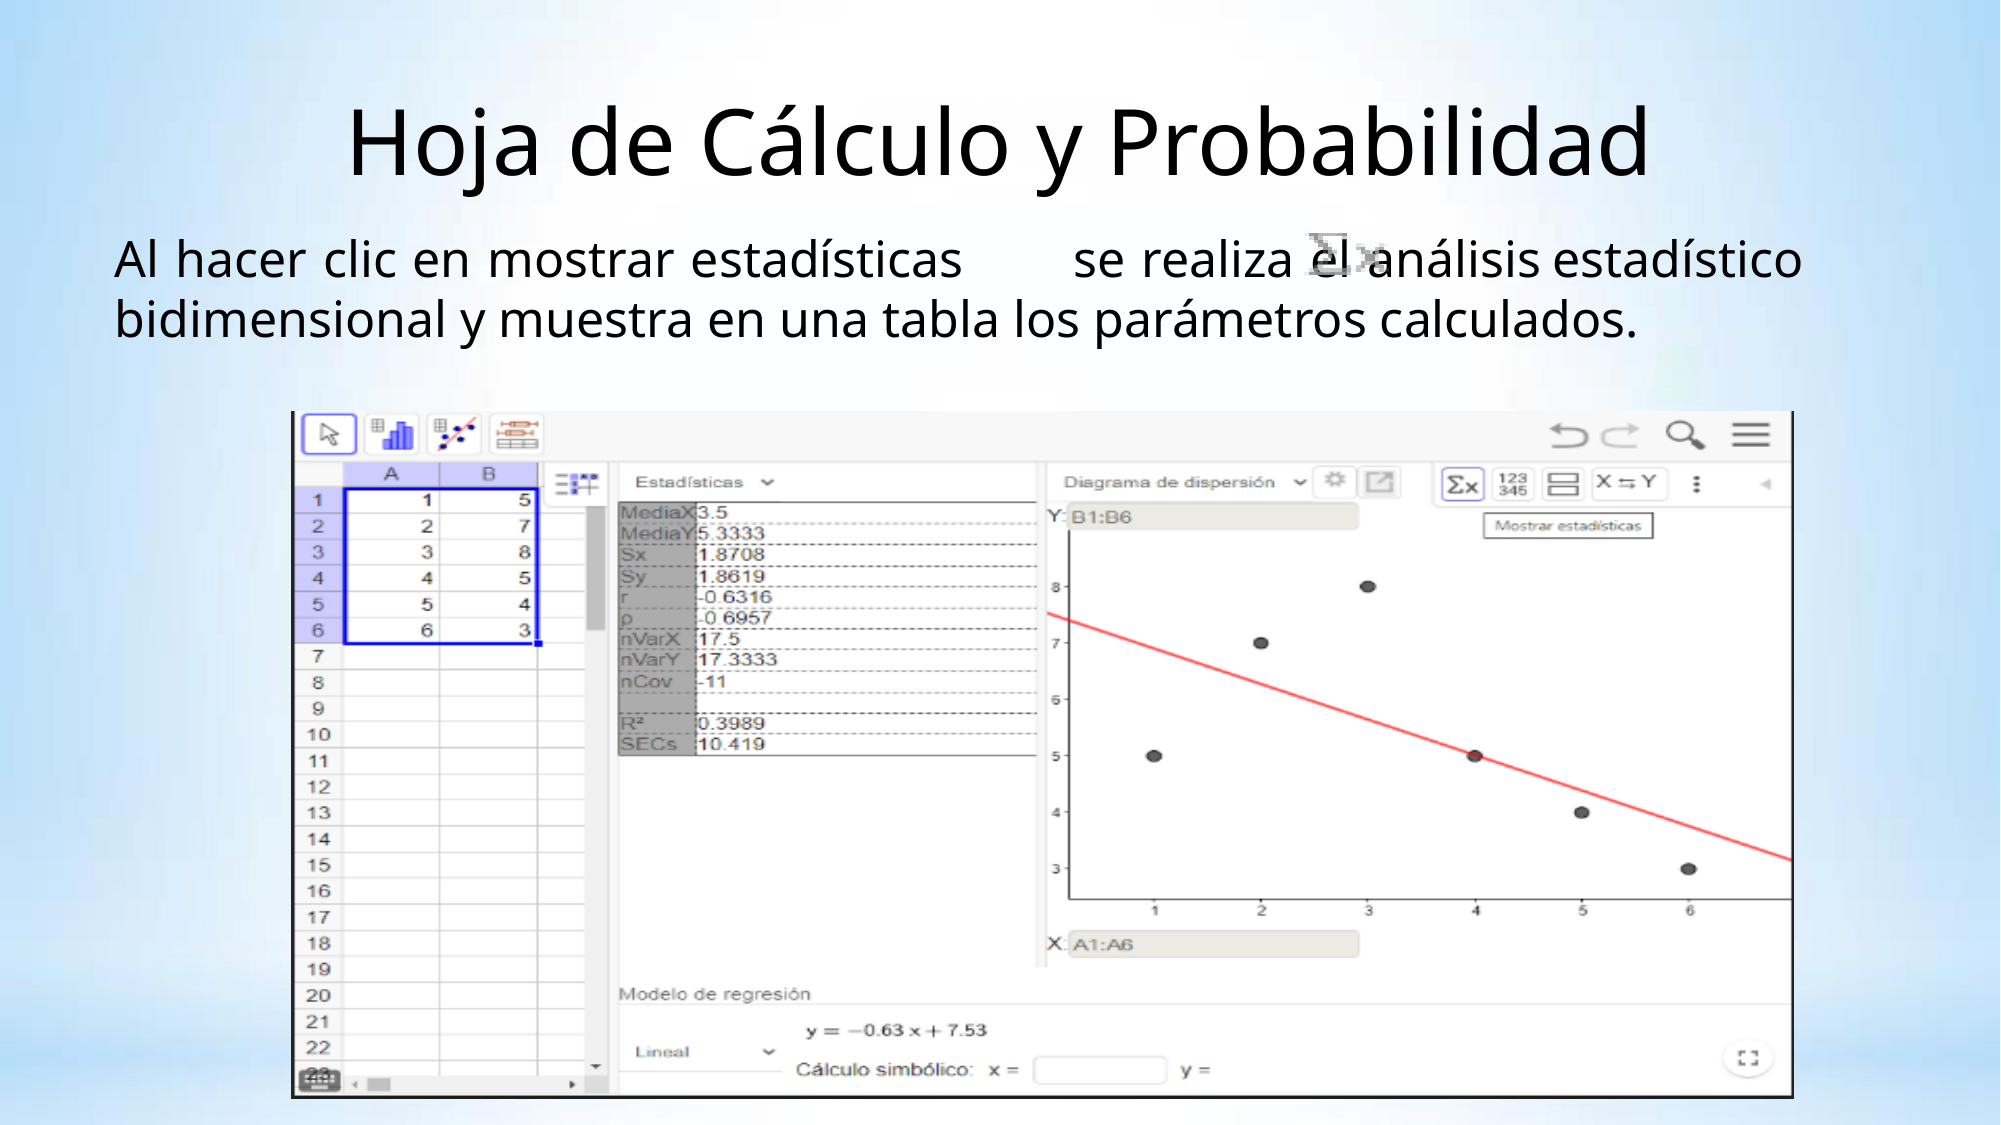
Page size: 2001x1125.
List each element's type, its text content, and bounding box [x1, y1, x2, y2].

list Al hacer clic en mostrar estadísticas se realiza el análisis estadístico bidimensional y muestra en una tabla los parámetros calculados. [99, 219, 1819, 1038]
title Hoja de Cálculo y Probabilidad [99, 45, 1900, 233]
picture [0, 0, 2001, 1125]
